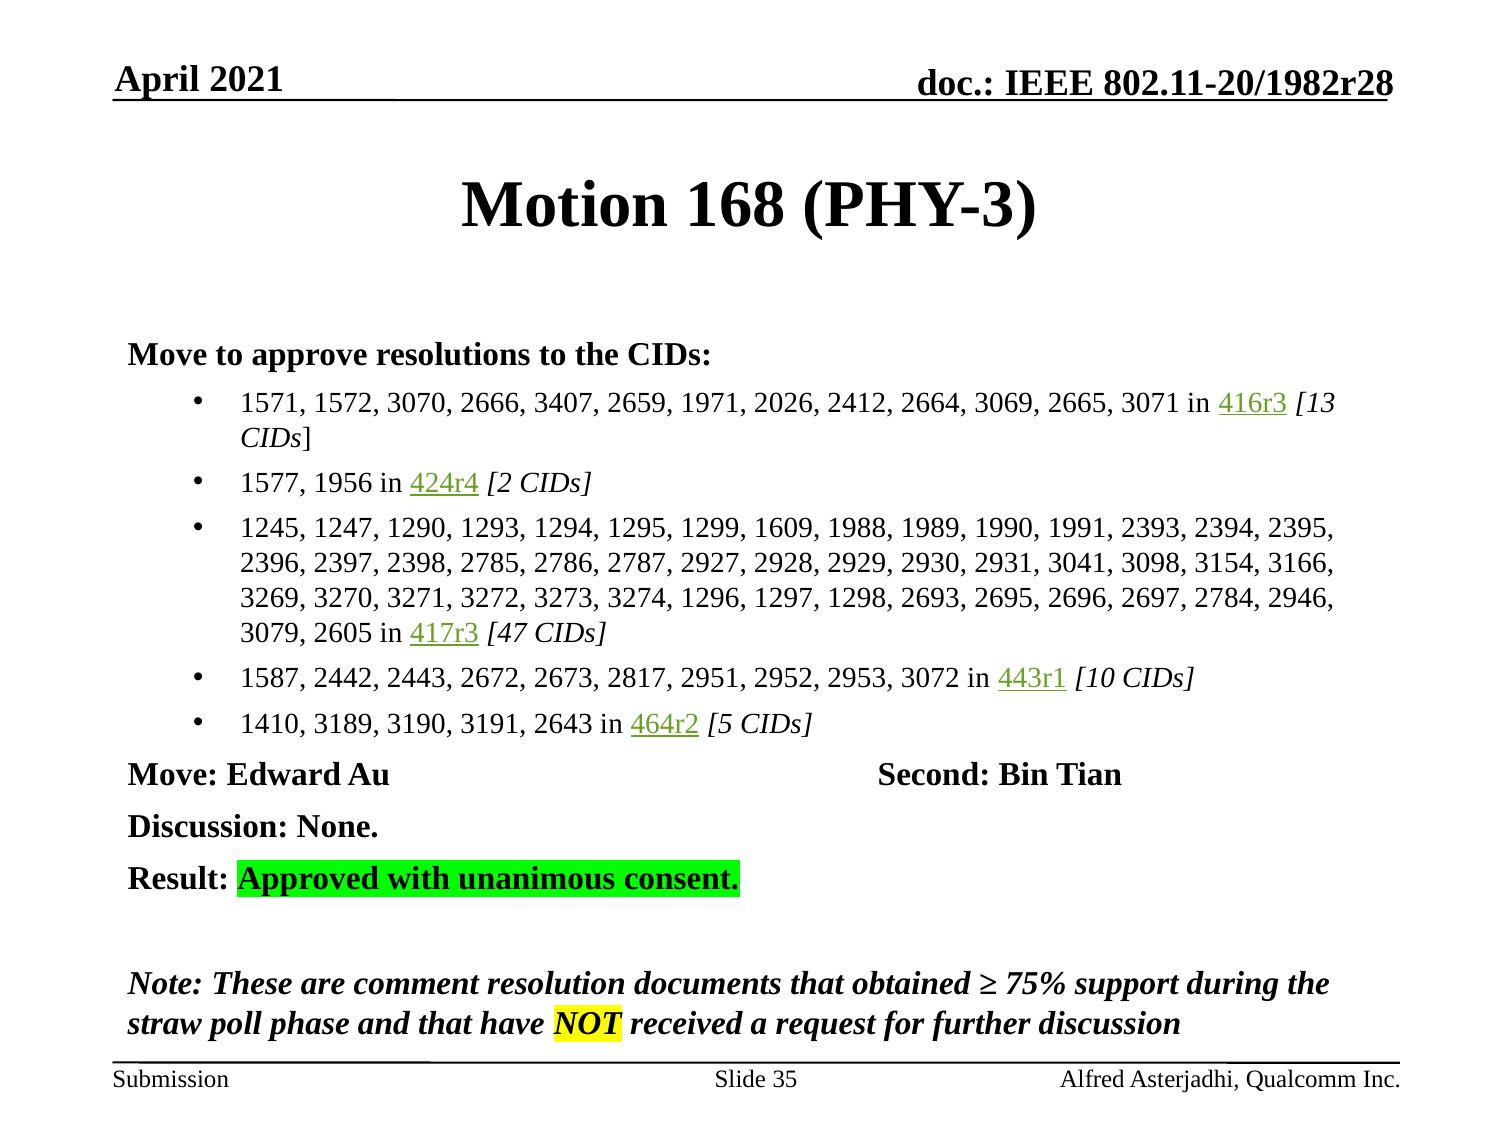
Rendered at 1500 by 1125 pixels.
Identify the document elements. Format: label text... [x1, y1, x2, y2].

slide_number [114, 54, 423, 100]
title Motion 168 (PHY-3) [112, 112, 1388, 288]
slide_number Slide 35 [712, 1061, 800, 1123]
list Move to approve resolutions to the CIDs: 1571, 1572, 3070, 2666, 3407, 2659, 1971, 2026, 2412, 2664, 3069, 2665, 3071 in 416r3 [13 CIDs] 1577, 1956 in 424r4 [2 CIDs] 1245, 1247, 1290, 1293, 1294, 1295, 1299, 1609, 1988, 1989, 1990, 1991, 2393, 2394, 2395, 2396, 2397, 2398, 2785, 2786, 2787, 2927, 2928, 2929, 2930, 2931, 3041, 3098, 3154, 3166, 3269, 3270, 3271, 3272, 3273, 3274, 1296, 1297, 1298, 2693, 2695, 2696, 2697, 2784, 2946, 3079, 2605 in 417r3 [47 CIDs] 1587, 2442, 2443, 2672, 2673, 2817, 2951, 2952, 2953, 3072 in 443r1 [10 CIDs] 1410, 3189, 3190, 3191, 2643 in 464r2 [5 CIDs] Move: Edward Au Second: Bin Tian Discussion: None. Result: Approved with unanimous consent. Note: These are comment resolution documents that obtained ≥ 75% support during the straw poll phase and that have NOT received a request for further discussion [112, 324, 1388, 1000]
footer Alfred Asterjadhi, Qualcomm Inc. [878, 1061, 1402, 1093]
